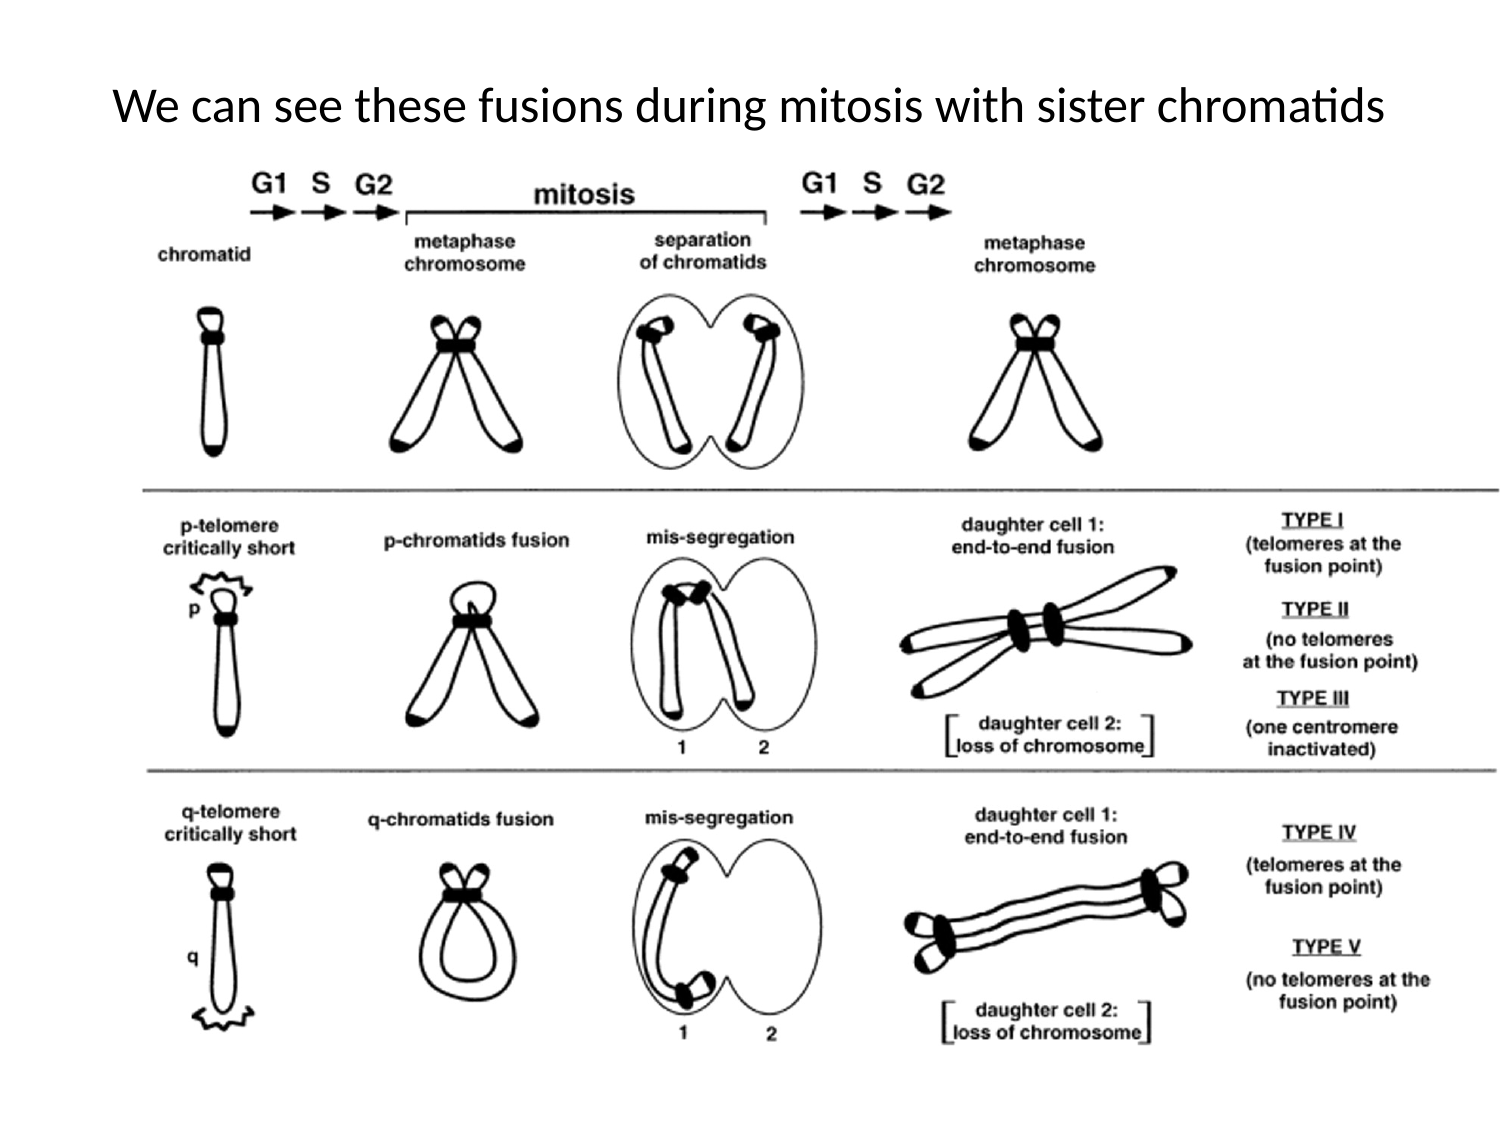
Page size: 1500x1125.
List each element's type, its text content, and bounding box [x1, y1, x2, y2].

title We can see these fusions during mitosis with sister chromatids [75, 45, 1425, 233]
picture [139, 168, 1500, 1047]
